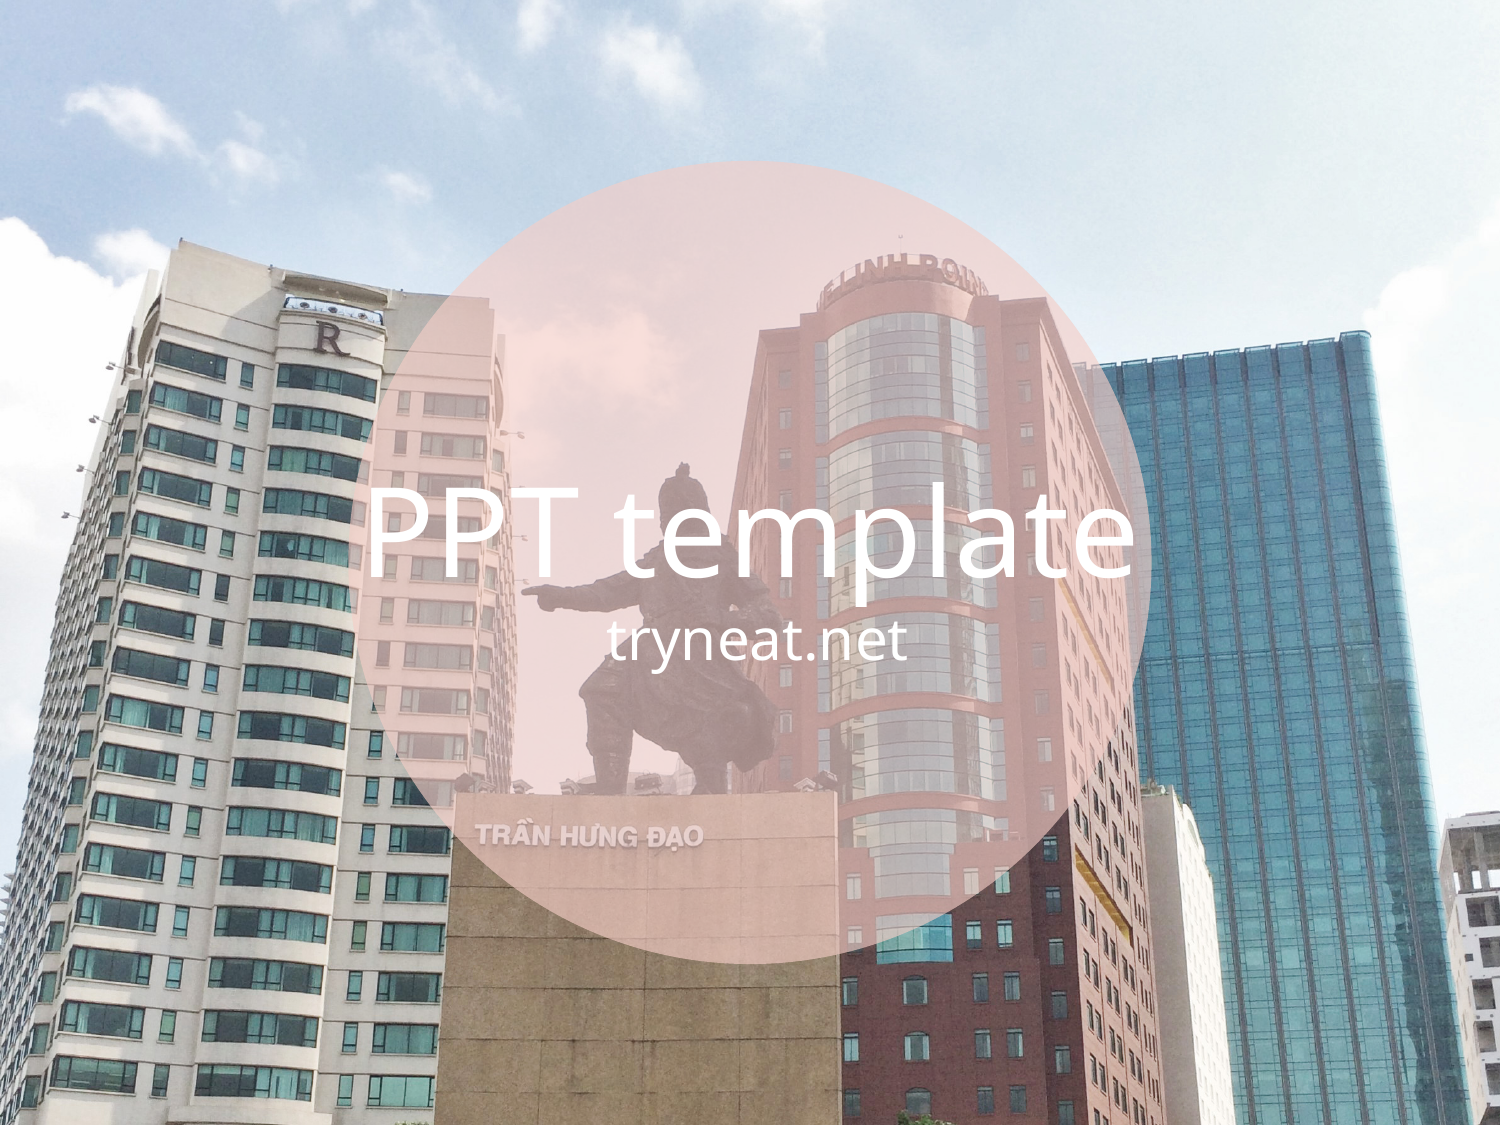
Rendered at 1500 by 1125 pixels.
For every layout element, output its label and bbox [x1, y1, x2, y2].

text_box [0, 0, 1500, 1125]
